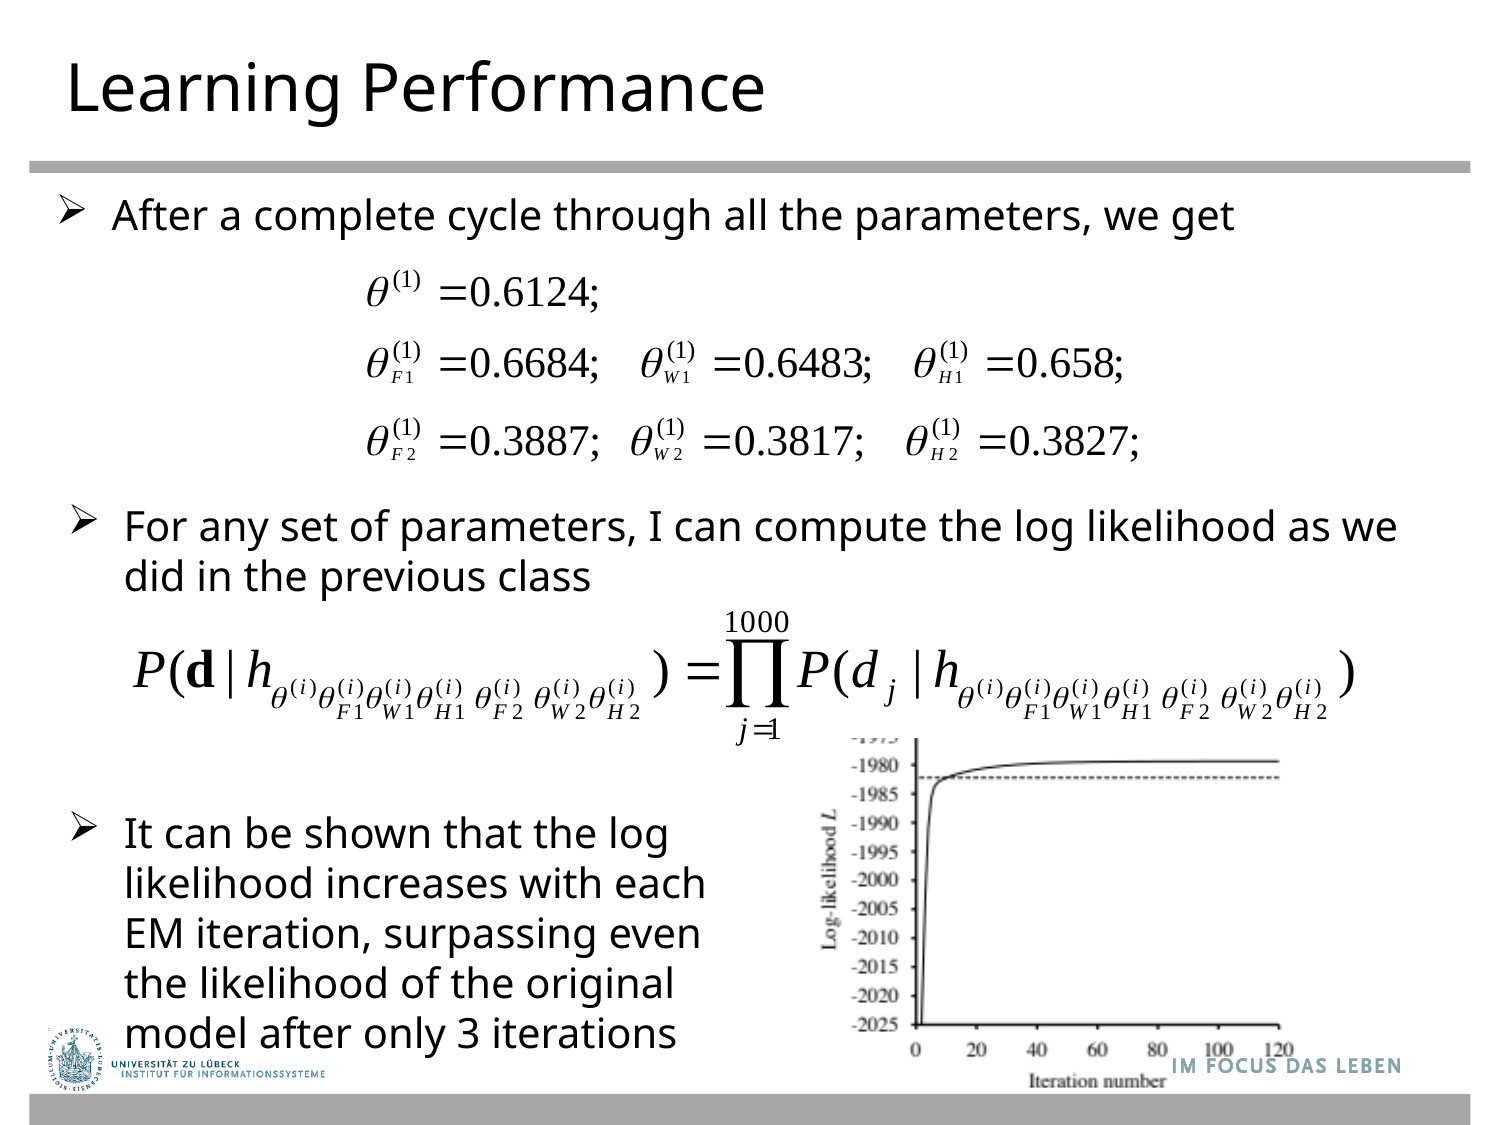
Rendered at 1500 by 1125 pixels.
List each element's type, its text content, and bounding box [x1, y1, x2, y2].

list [123, 597, 1365, 760]
picture [808, 737, 1400, 1088]
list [359, 257, 1152, 480]
text_box For any set of parameters, I can compute the log likelihood as we did in the previous class [53, 491, 1424, 598]
text_box [0, 148, 1471, 256]
title Learning Performance [50, 37, 1450, 148]
text_box It can be shown that the log likelihood increases with each EM iteration, surpassing even the likelihood of the original model after only 3 iterations [53, 798, 788, 1088]
text_box After a complete cycle through all the parameters, we get [41, 172, 1412, 279]
